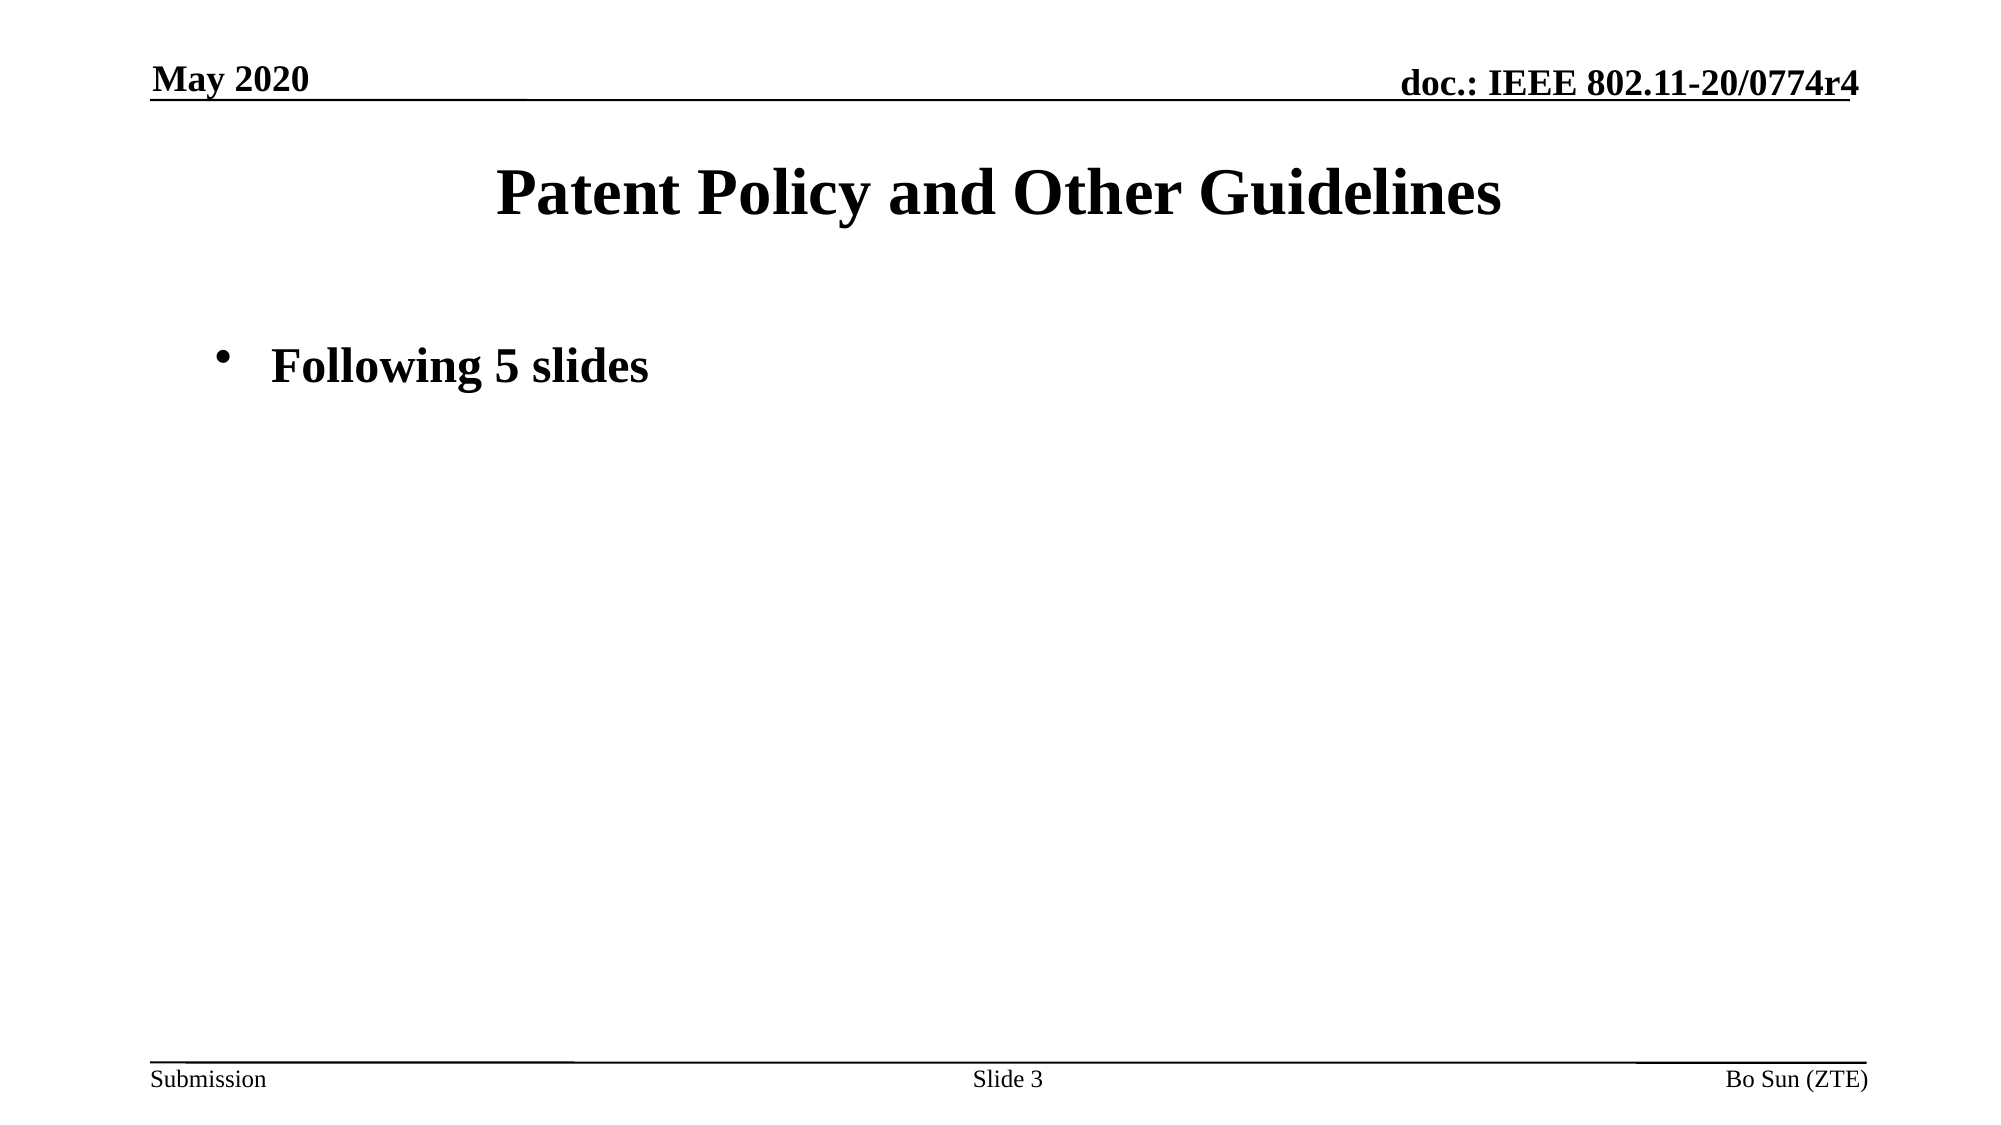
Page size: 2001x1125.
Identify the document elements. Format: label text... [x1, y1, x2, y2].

text_box Patent Policy and Other Guidelines [200, 100, 1800, 276]
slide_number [152, 54, 563, 100]
footer Bo Sun (ZTE) [1171, 1061, 1869, 1093]
slide_number Slide [949, 1061, 1067, 1123]
text_box Following 5 slides [200, 324, 1800, 1000]
